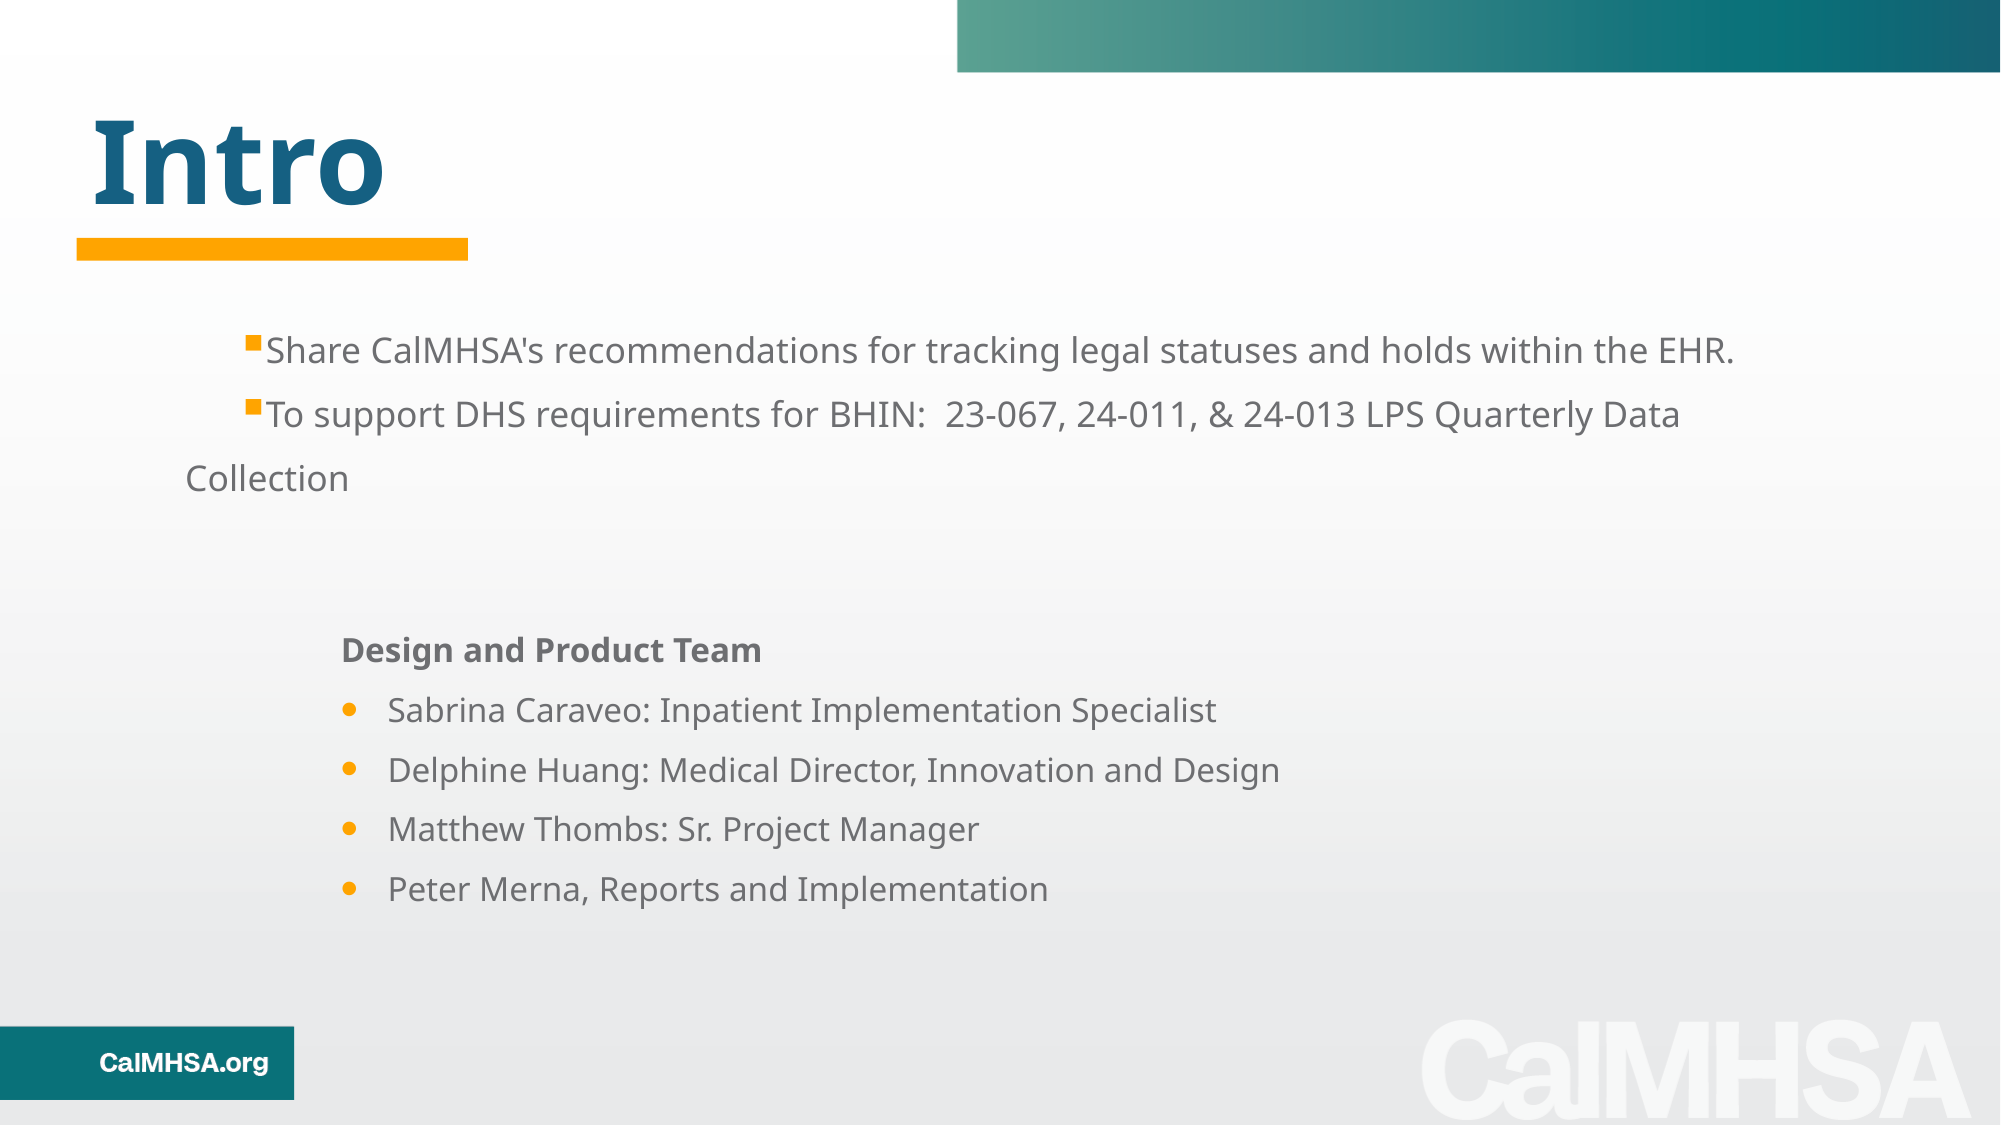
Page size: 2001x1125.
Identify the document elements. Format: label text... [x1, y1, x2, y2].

text_box Intro [77, 80, 1820, 236]
text_box [75, 236, 469, 262]
text_box Design and Product Team Sabrina Caraveo: Inpatient Implementation Specialist Delphine Huang: Medical Director, Innovation and Design Matthew Thombs: Sr. Project Manager Peter Merna, Reports and Implementation [194, 561, 1906, 1125]
text_box Share CalMHSA's recommendations for tracking legal statuses and holds within the EHR. To support DHS requirements for BHIN: 23-067, 24-011, & 24-013 LPS Quarterly Data Collection [38, 299, 1857, 578]
picture [0, 0, 2001, 1125]
